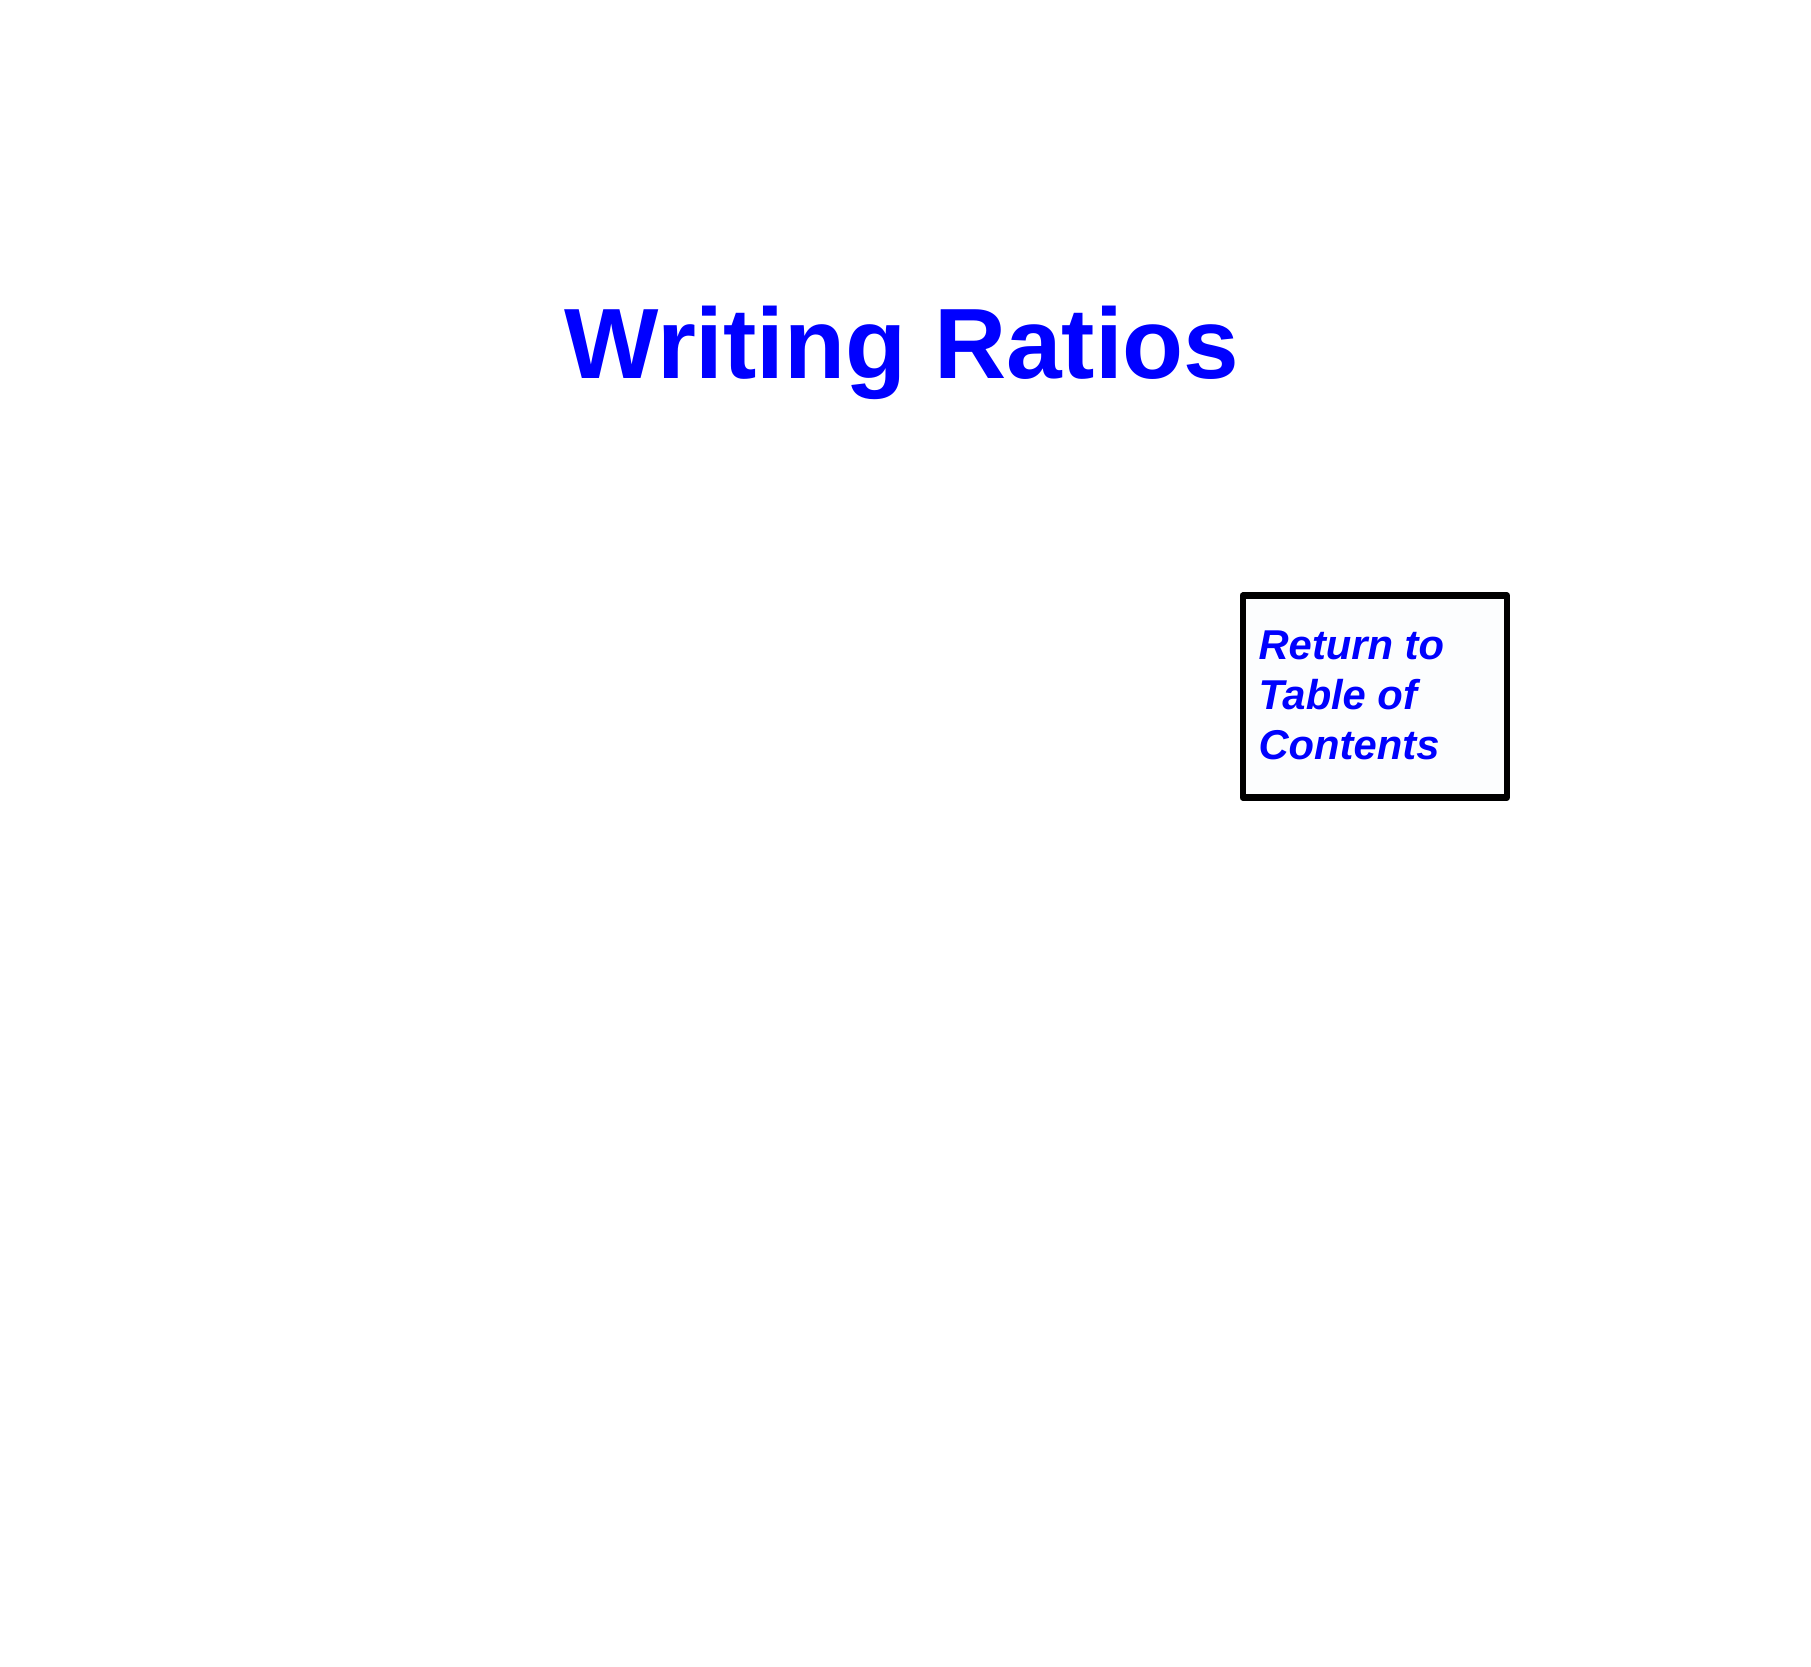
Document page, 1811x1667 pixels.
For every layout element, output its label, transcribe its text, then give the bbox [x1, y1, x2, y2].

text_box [1242, 595, 1508, 798]
text_box Writing Ratios [467, 270, 1337, 407]
